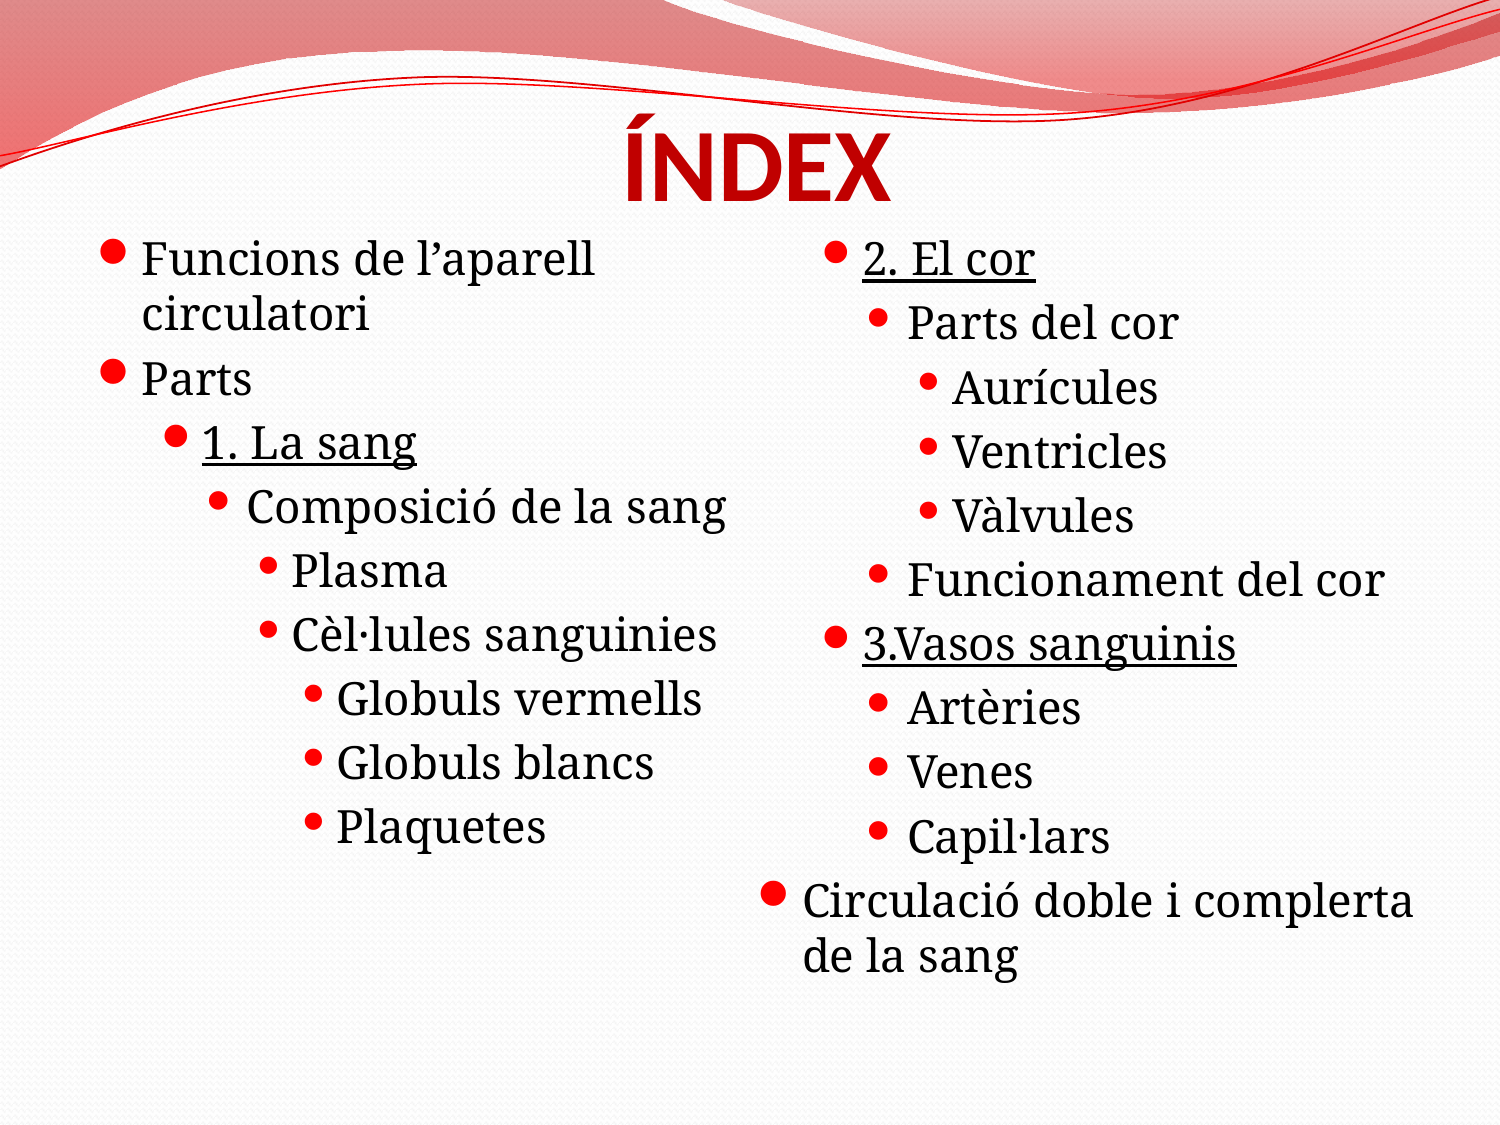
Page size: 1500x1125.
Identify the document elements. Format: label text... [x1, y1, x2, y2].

title ÍNDEX [82, 35, 1432, 222]
list Funcions de l’aparell circulatori Parts 1. La sang Composició de la sang Plasma Cèl·lules sanguinies Globuls vermells Globuls blancs Plaquetes 2. El cor Parts del cor Aurícules Ventricles Vàlvules Funcionament del cor 3.Vasos sanguinis Artèries Venes Capil·lars Circulació doble i complerta de la sang [82, 222, 1432, 1043]
